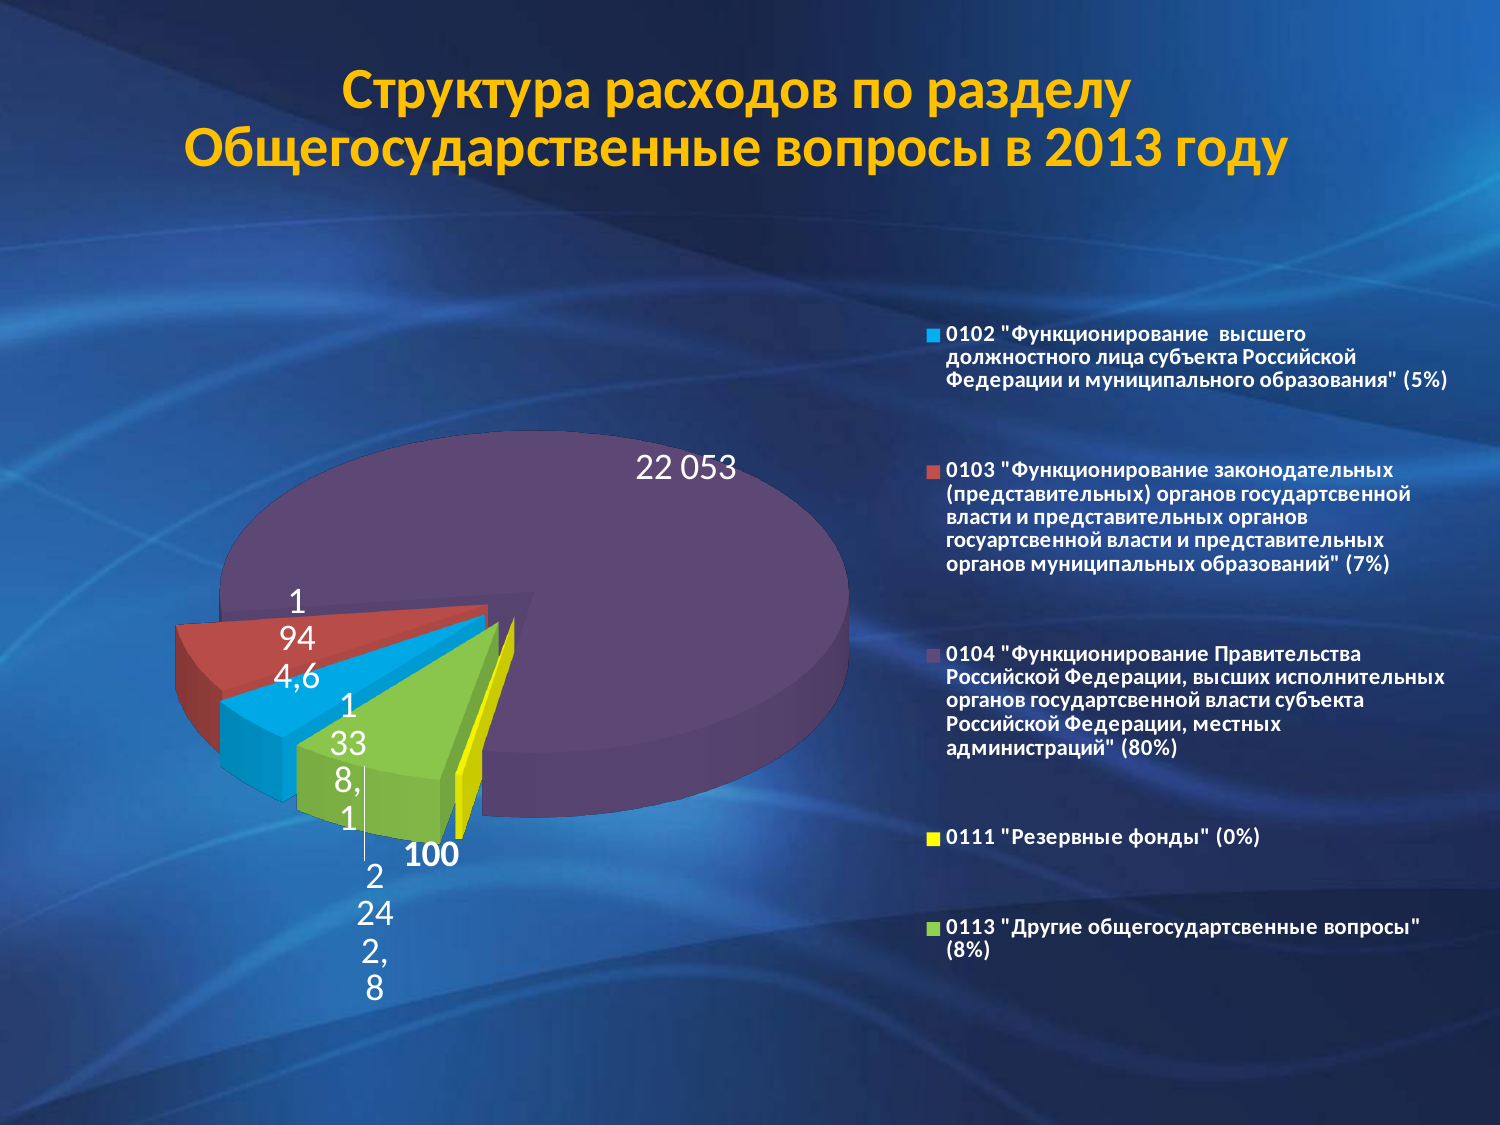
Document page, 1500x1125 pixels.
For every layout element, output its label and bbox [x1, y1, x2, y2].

picture [0, 0, 1500, 1125]
chart [34, 34, 1466, 1079]
